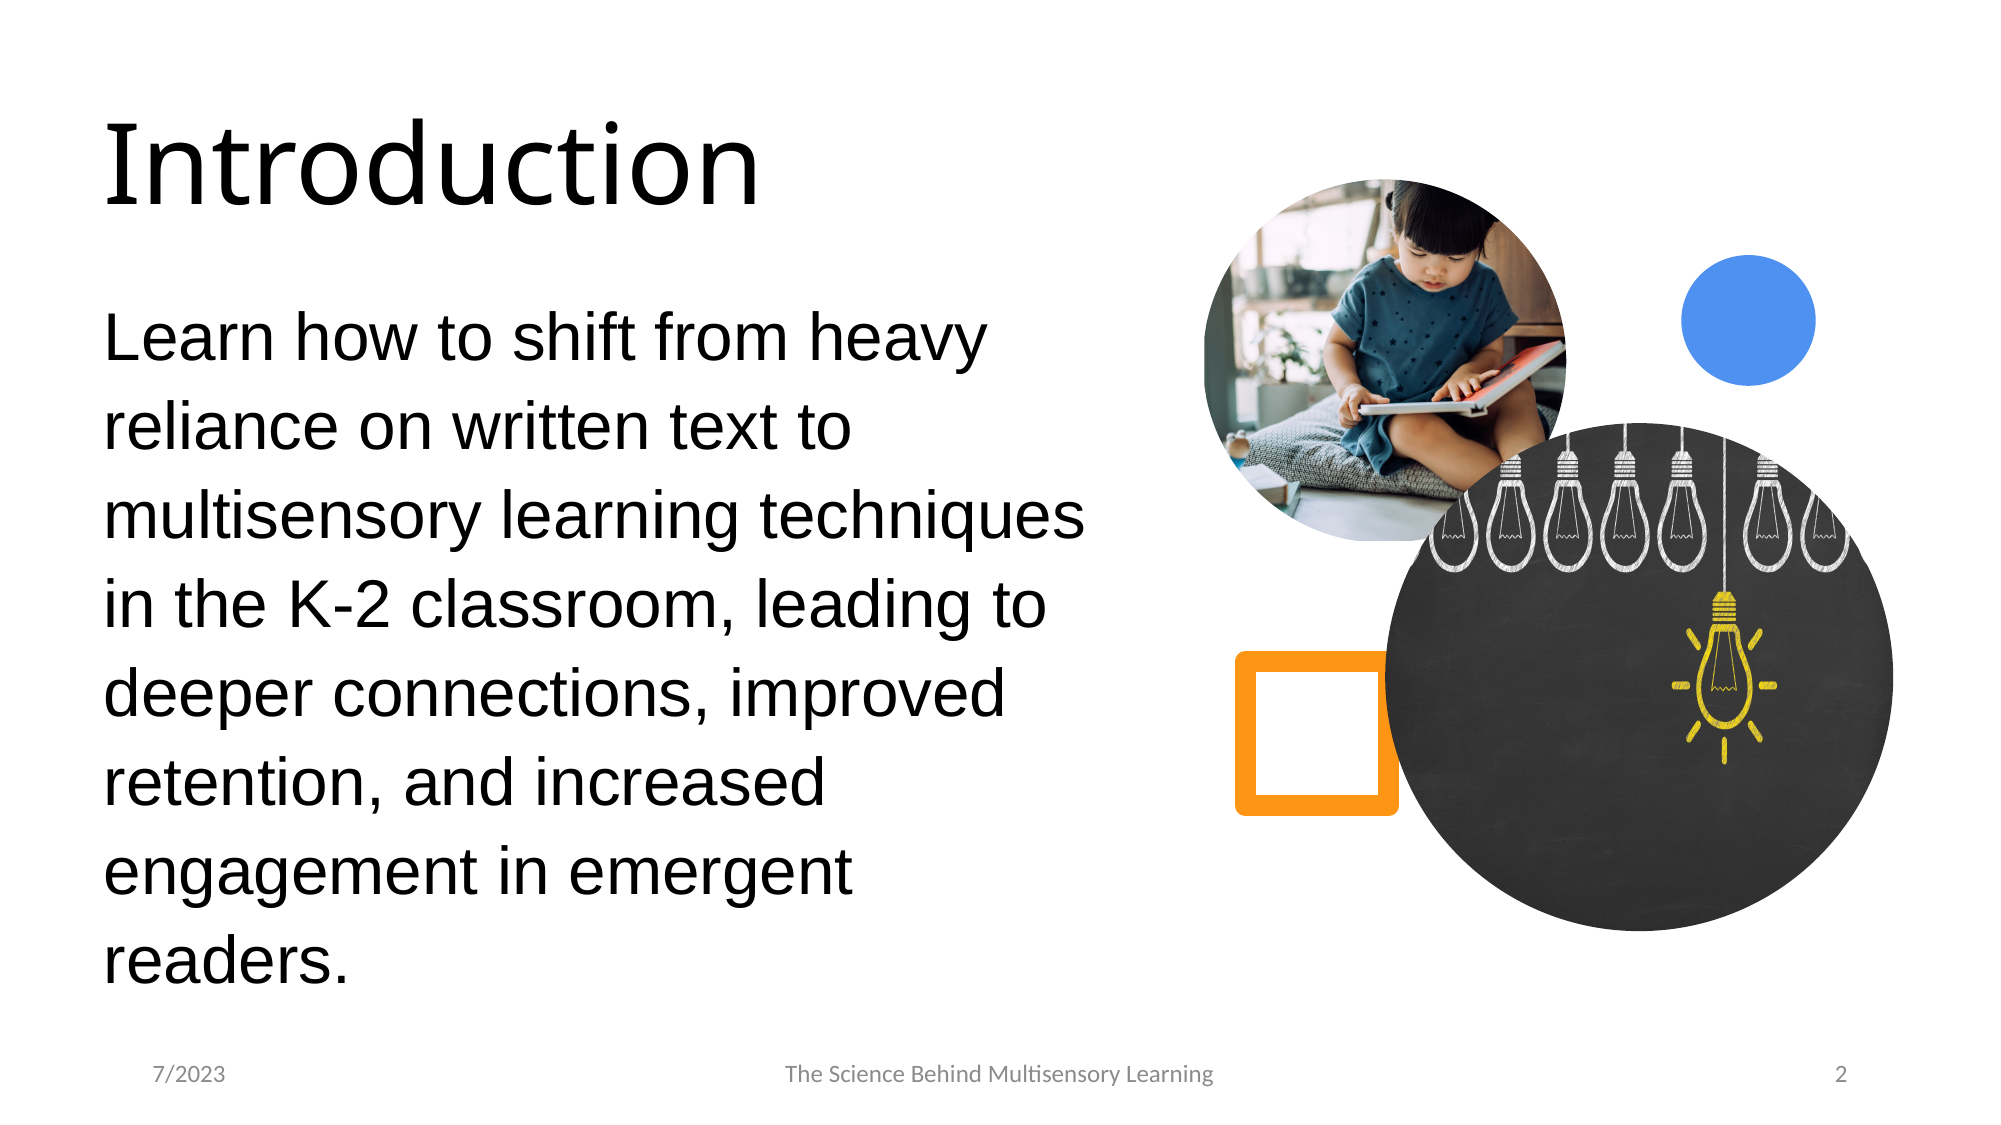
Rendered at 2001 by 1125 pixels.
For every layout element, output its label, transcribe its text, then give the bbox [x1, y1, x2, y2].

picture [1204, 179, 1894, 932]
list Learn how to shift from heavy reliance on written text to multisensory learning techniques in the K-2 classroom, leading to deeper connections, improved retention, and increased engagement in emergent readers. [88, 277, 1118, 1014]
slide_number 2 [1412, 1042, 1863, 1103]
title Introduction [88, 59, 1041, 277]
footer The Science Behind Multisensory Learning [662, 1042, 1338, 1103]
slide_number 7/2023 [137, 1042, 588, 1103]
